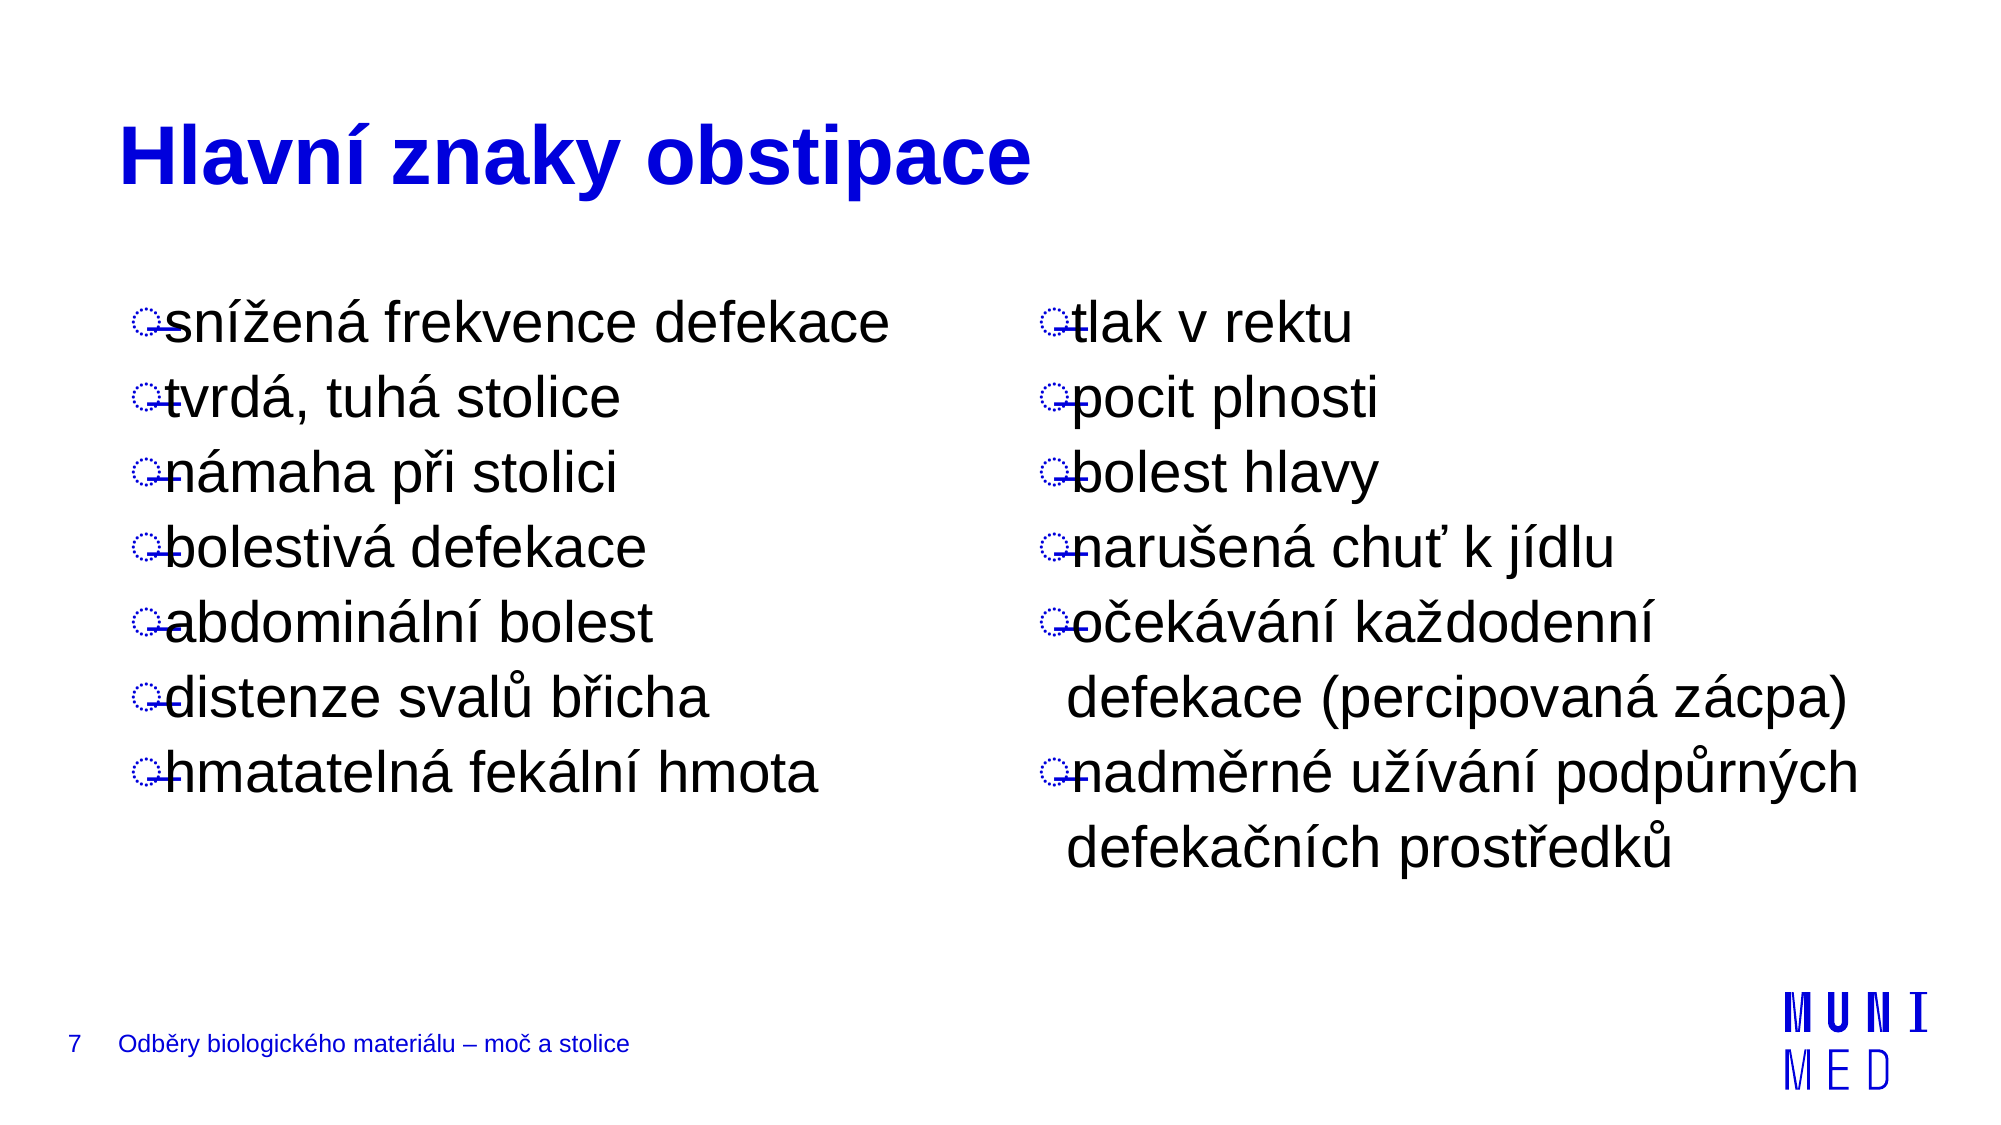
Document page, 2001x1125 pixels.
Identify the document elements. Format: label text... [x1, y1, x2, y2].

slide_number 7 [67, 1021, 110, 1063]
footer Odběry biologického materiálu – moč a stolice [118, 1021, 1418, 1063]
list snížená frekvence defekace tvrdá, tuhá stolice námaha při stolici bolestivá defekace abdominální bolest distenze svalů břicha hmatatelná fekální hmota [118, 279, 975, 959]
list tlak v rektu pocit plnosti bolest hlavy narušená chuť k jídlu očekávání každodenní defekace (percipovaná zácpa) nadměrné užívání podpůrných defekačních prostředků [1025, 279, 1882, 959]
title Hlavní znaky obstipace [118, 118, 1883, 193]
